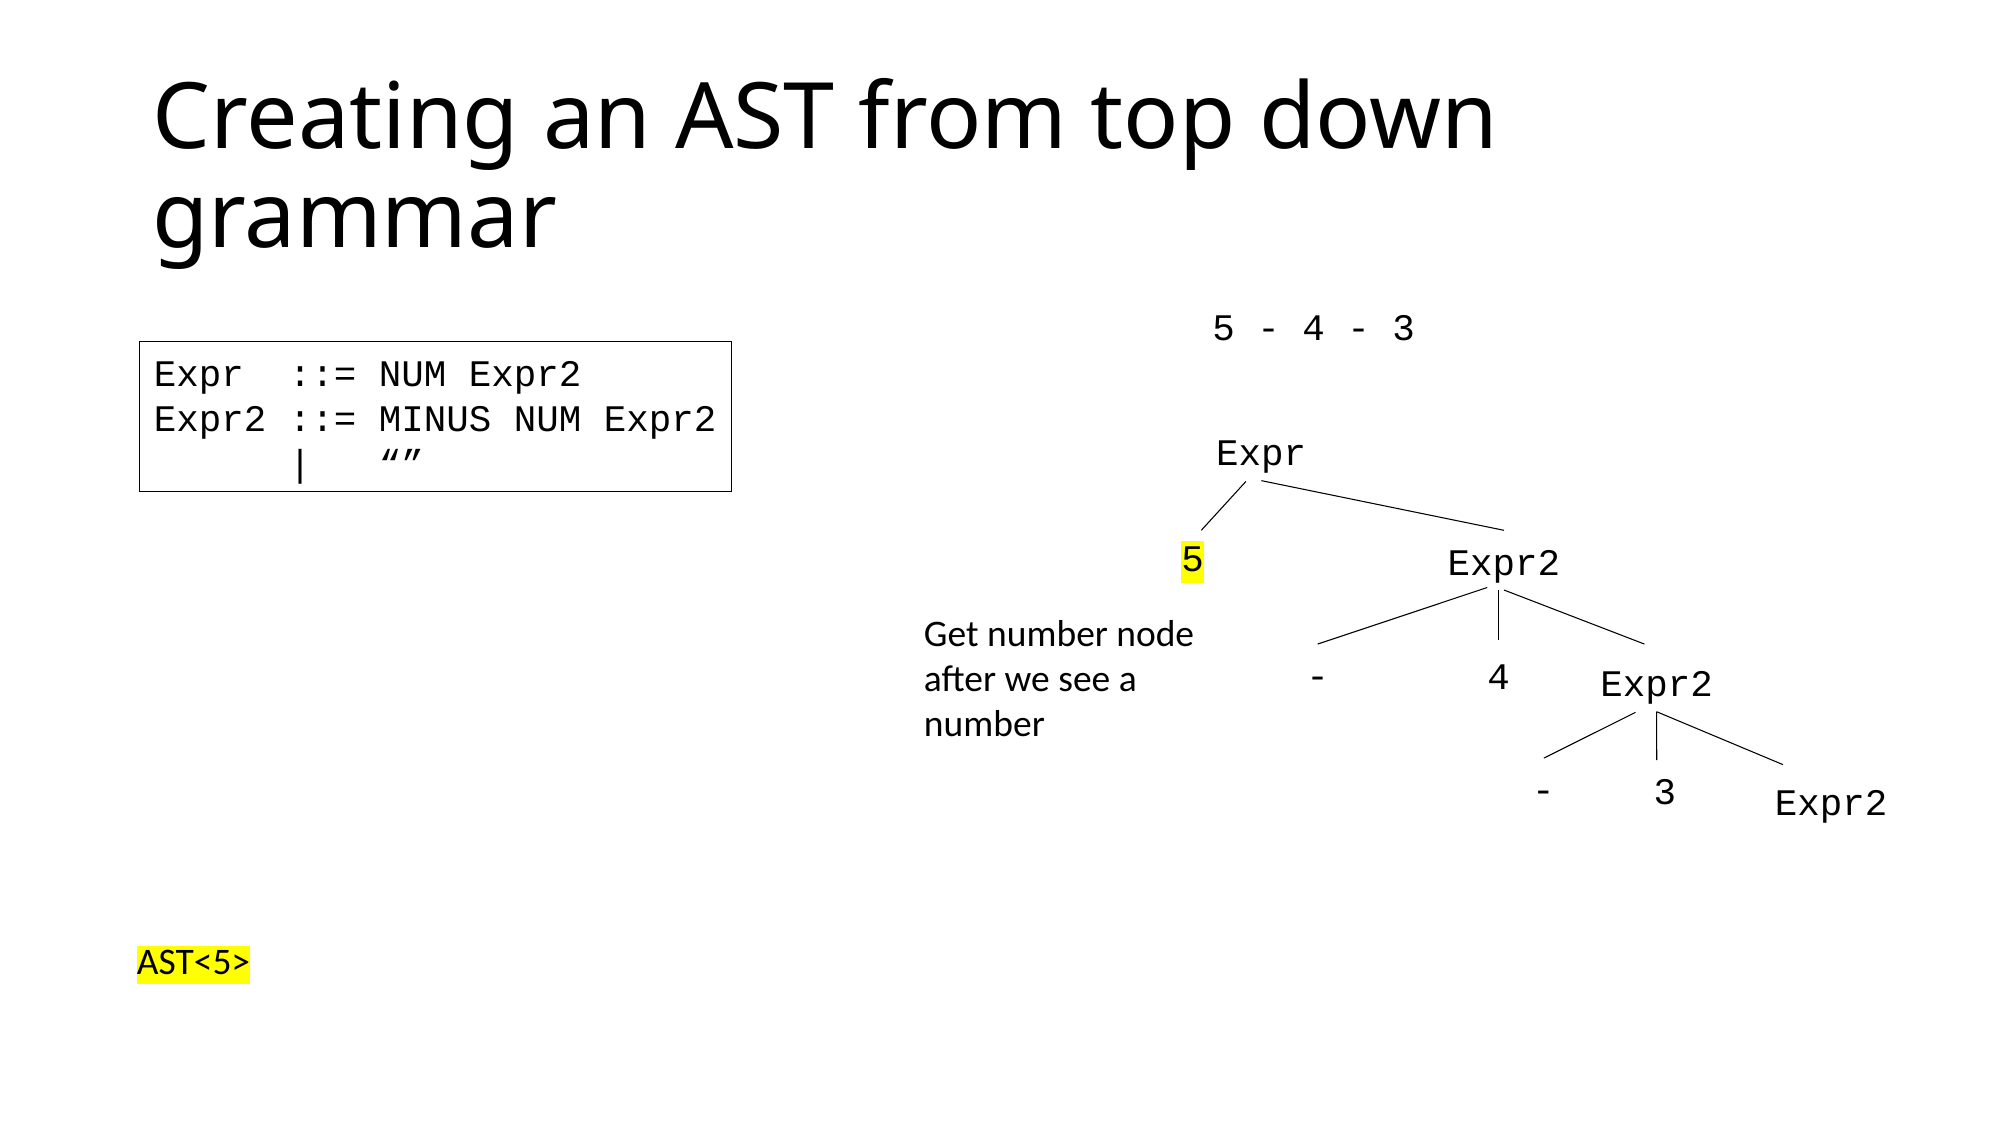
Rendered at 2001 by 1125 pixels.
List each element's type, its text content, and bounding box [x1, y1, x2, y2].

text_box Expr2 [1759, 770, 1903, 830]
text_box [1504, 590, 1645, 644]
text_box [1261, 481, 1505, 531]
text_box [1201, 481, 1246, 531]
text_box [1317, 587, 1488, 645]
text_box - [1517, 758, 1571, 818]
text_box 3 [1638, 759, 1691, 820]
text_box Expr2 [1585, 651, 1728, 712]
text_box 5 [1166, 526, 1219, 587]
text_box AST<5> [122, 929, 266, 989]
text_box Expr [1201, 420, 1322, 481]
text_box Expr ::= NUM Expr2 Expr2 ::= MINUS NUM Expr2 | “” [139, 341, 732, 492]
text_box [1543, 712, 1636, 759]
text_box 4 [1472, 644, 1525, 705]
text_box 5 - 4 - 3 [1197, 296, 1430, 356]
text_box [1656, 712, 1784, 765]
title Creating an AST from top down grammar [137, 59, 1863, 278]
text_box Get number node after we see a number [909, 601, 1237, 752]
text_box - [1291, 643, 1344, 704]
text_box Expr2 [1432, 530, 1576, 590]
